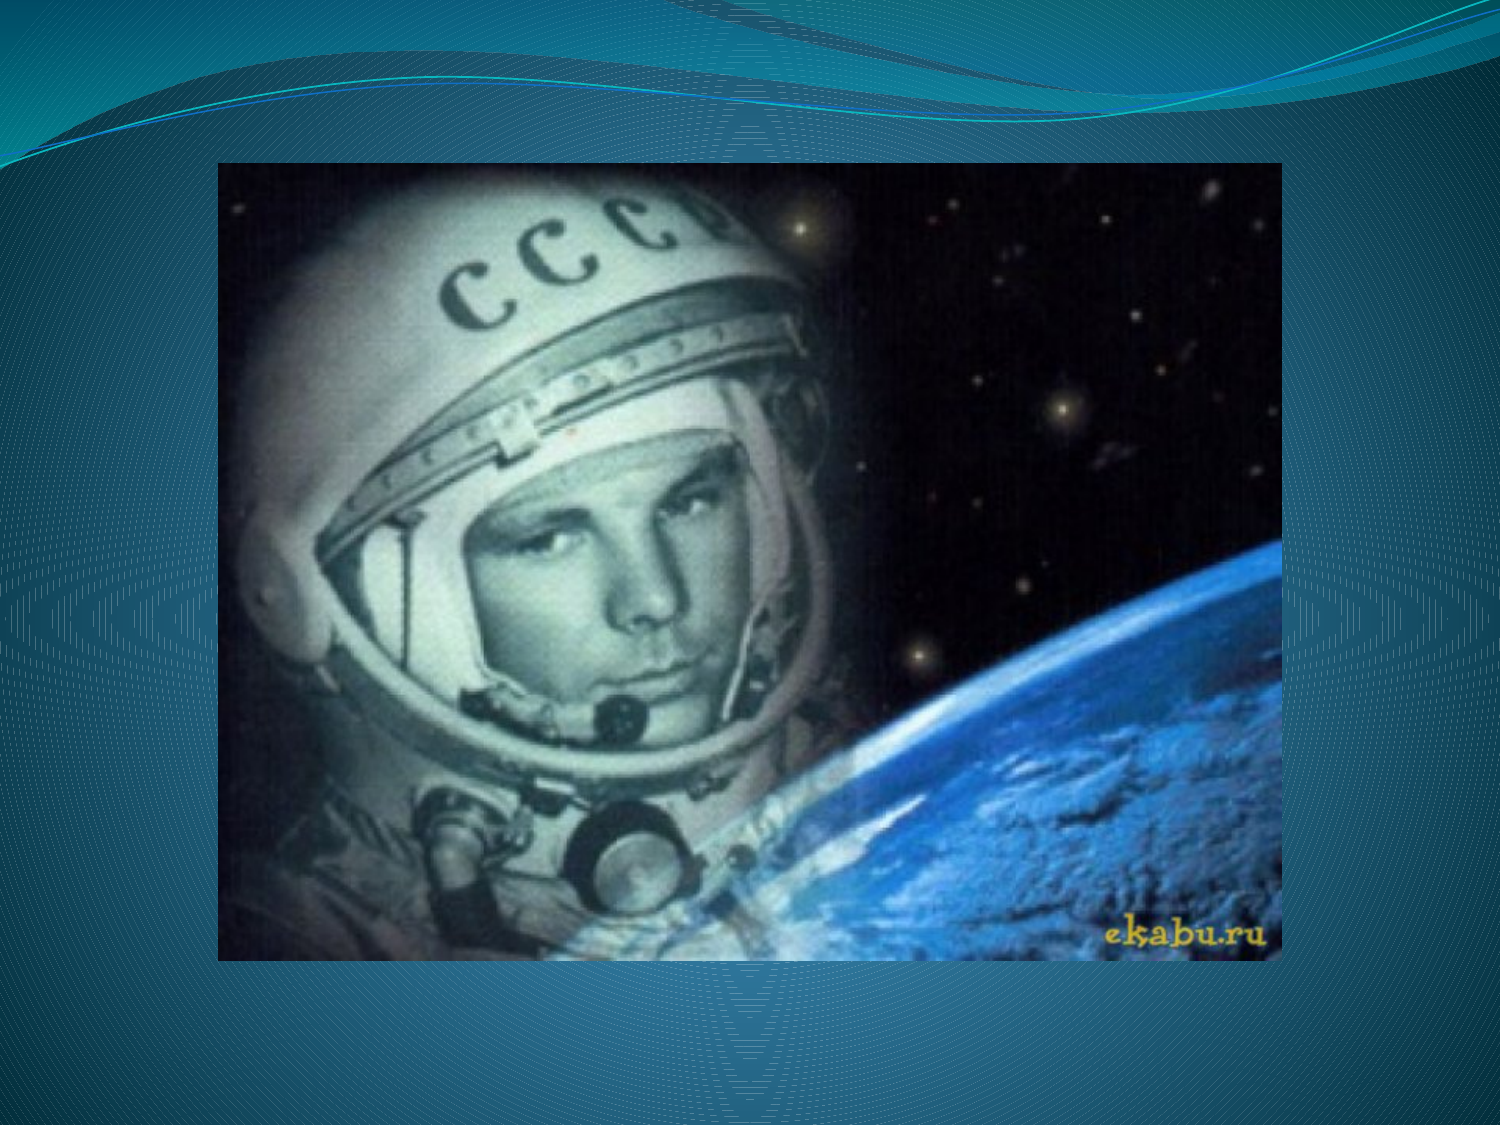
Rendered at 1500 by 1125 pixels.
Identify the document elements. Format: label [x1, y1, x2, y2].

picture [218, 163, 1282, 962]
